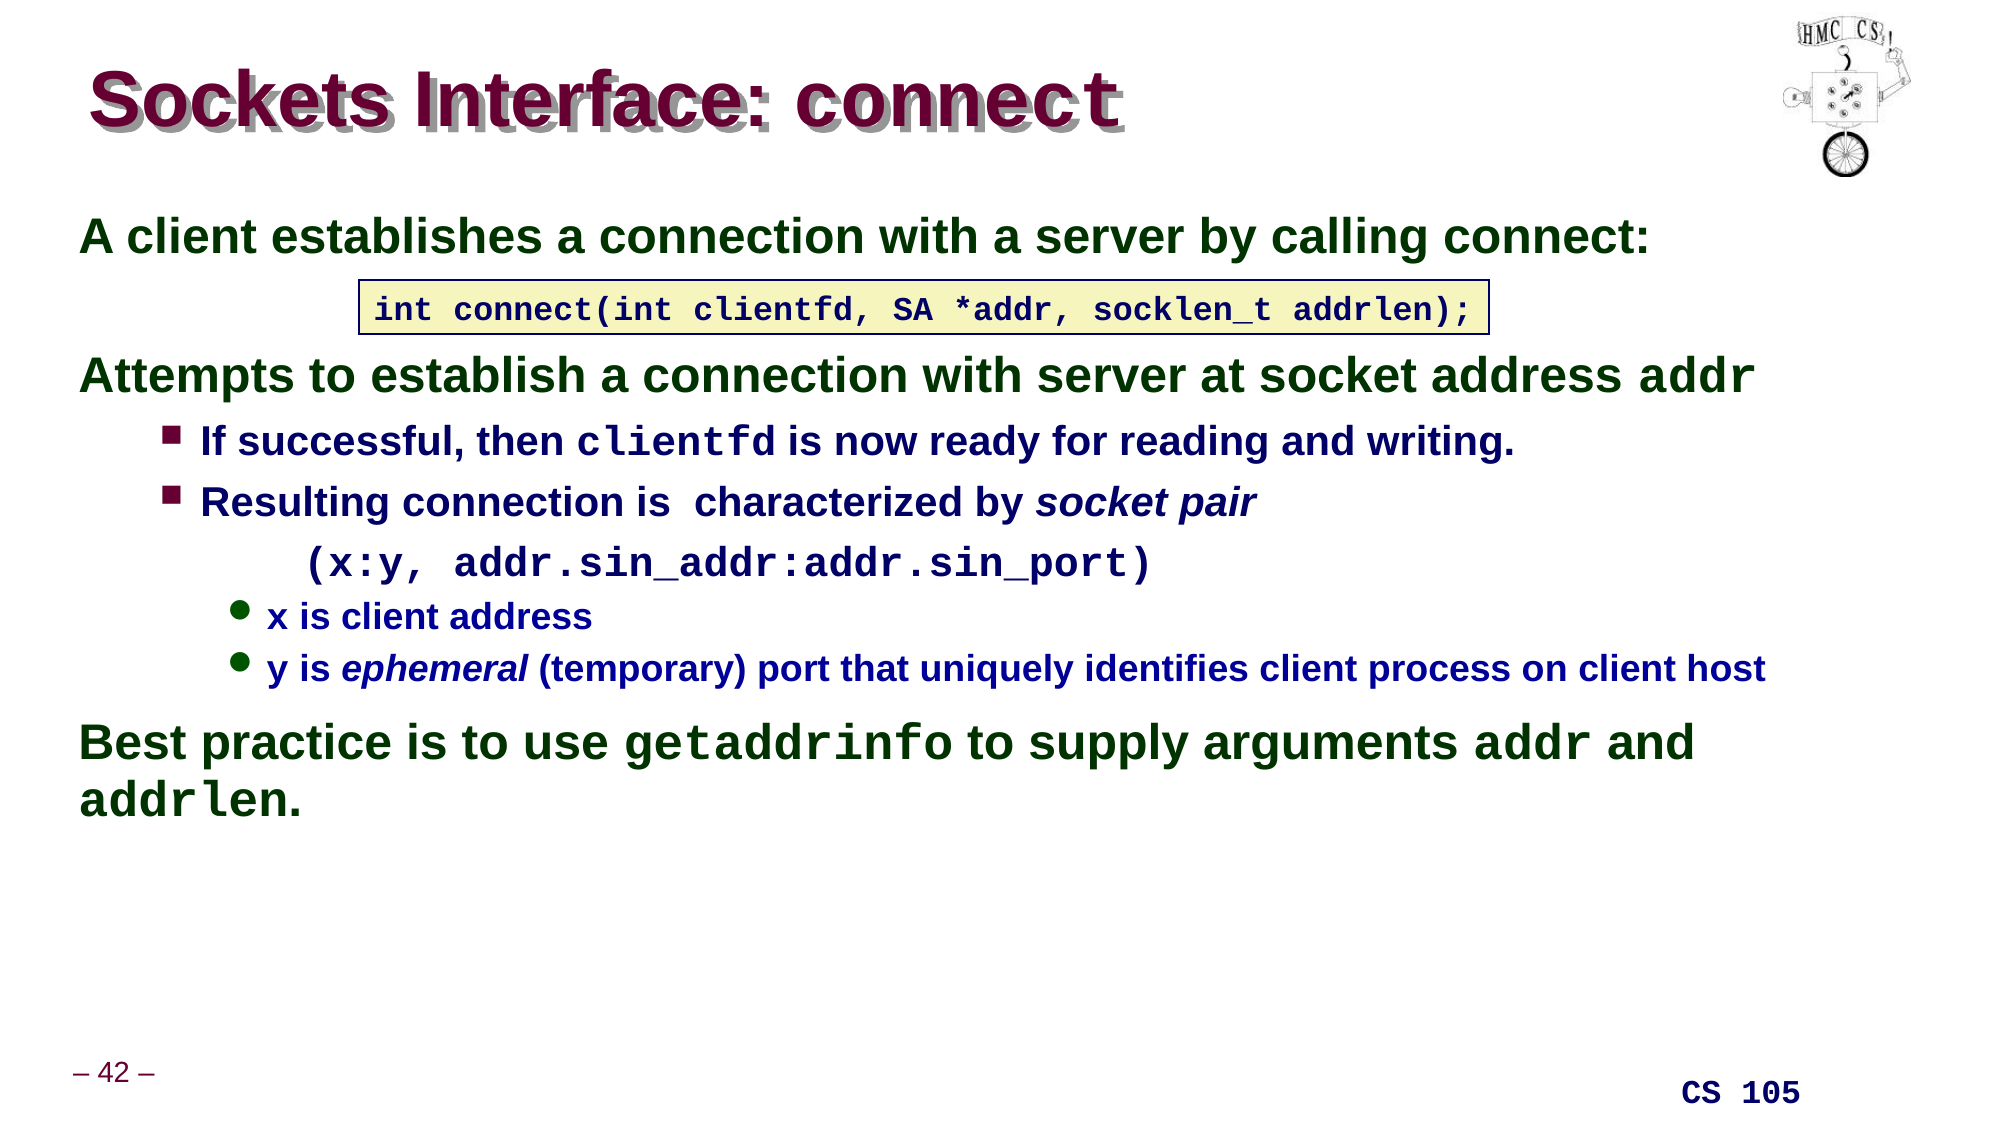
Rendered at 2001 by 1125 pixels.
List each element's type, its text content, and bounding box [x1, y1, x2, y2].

text_box int connect(int clientfd, SA *addr, socklen_t addrlen); [358, 279, 1489, 335]
title Sockets Interface: connect [88, 40, 1650, 163]
picture [1783, 12, 1911, 177]
list A client establishes a connection with a server by calling connect: Attempts to establish a connection with server at socket address addr If successful, then clientfd is now ready for reading and writing. Resulting connection is characterized by socket pair (x:y, addr.sin_addr:addr.sin_port) x is client address y is ephemeral (temporary) port that uniquely identifies client process on client host Best practice is to use getaddrinfo to supply arguments addr and addrlen. [63, 200, 1881, 1058]
